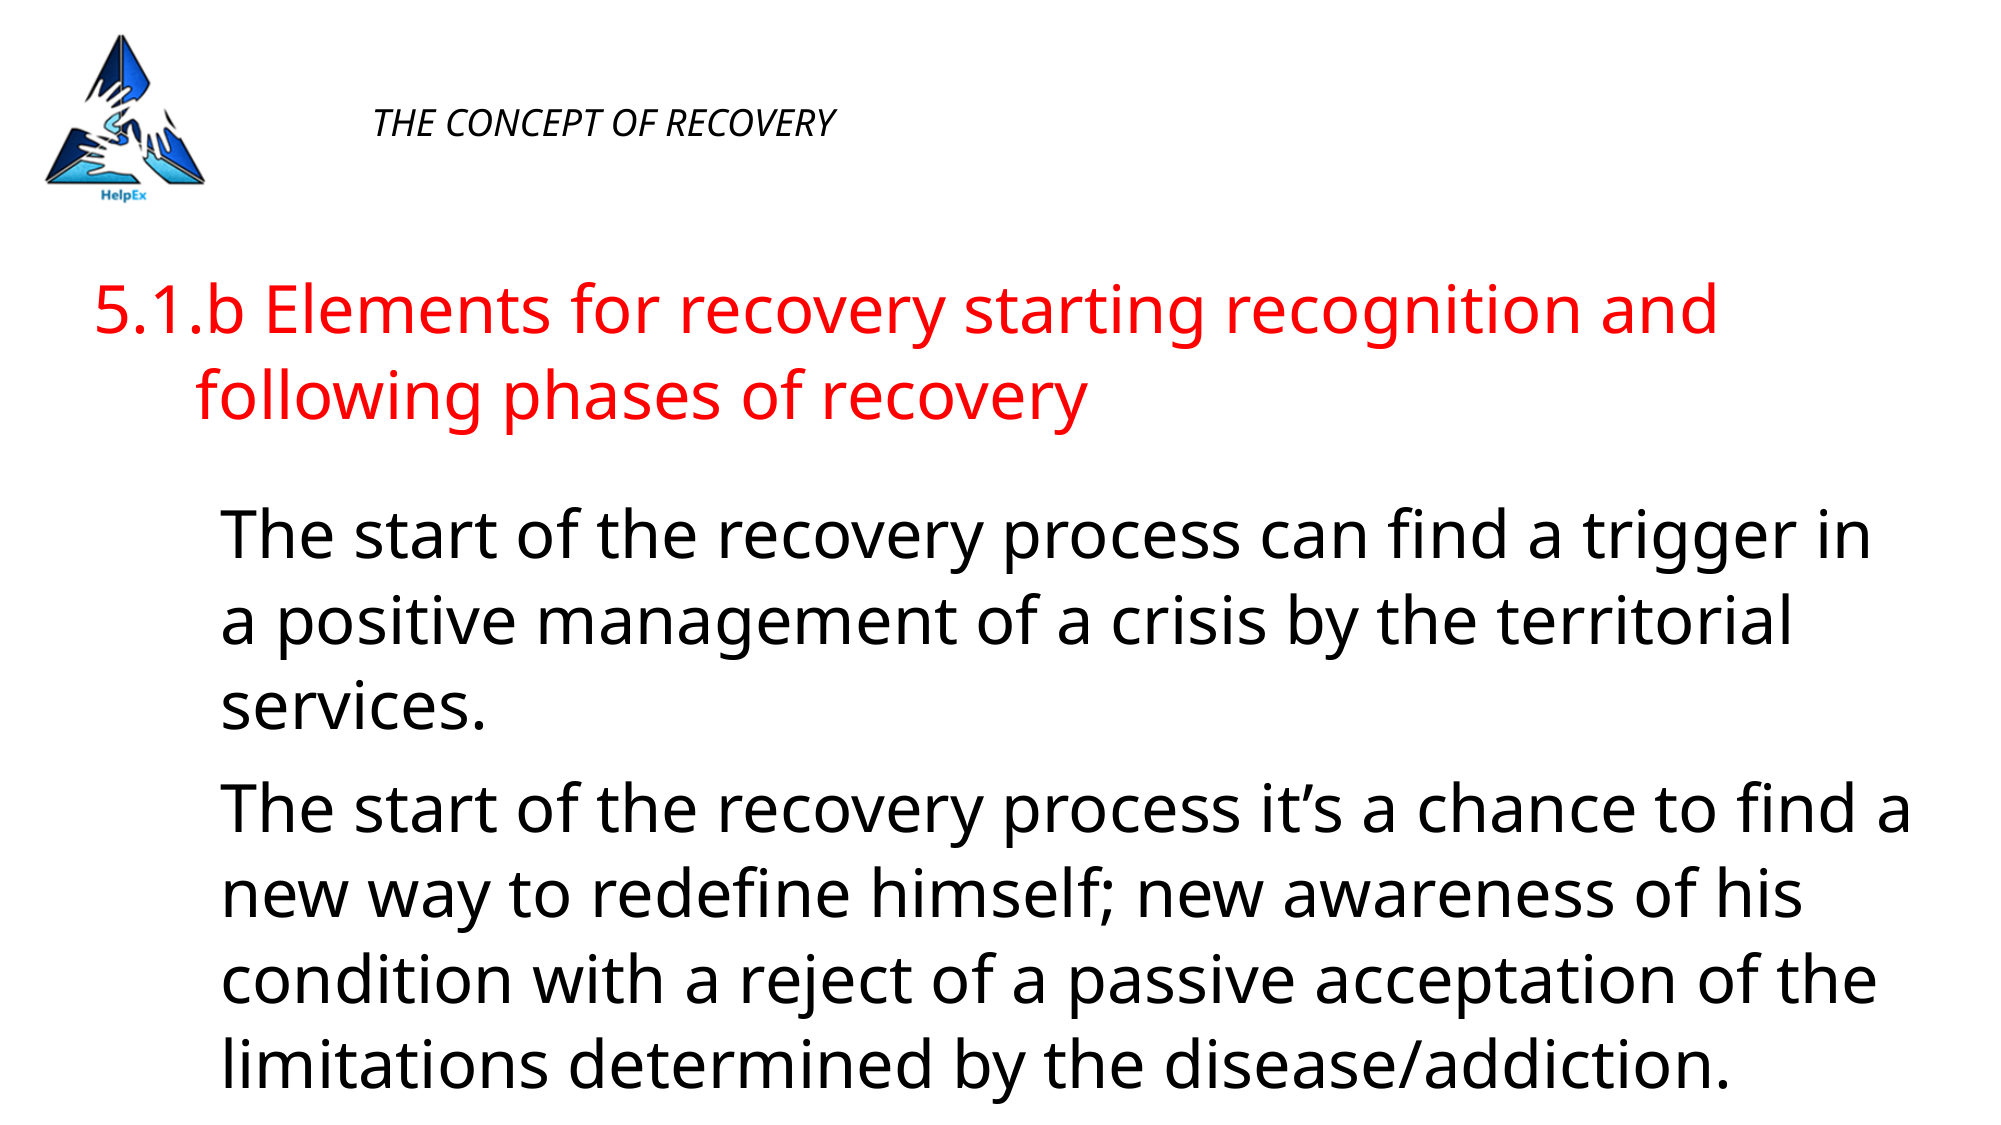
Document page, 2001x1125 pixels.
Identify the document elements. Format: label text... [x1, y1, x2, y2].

text_box THE CONCEPT OF RECOVERY [356, 91, 1988, 152]
picture [36, 23, 206, 240]
text_box The start of the recovery process can find a trigger in a positive management of a crisis by the territorial services. The start of the recovery process it’s a chance to find a new way to redefine himself; new awareness of his condition with a reject of a passive acceptation of the limitations determined by the disease/addiction. [205, 479, 1938, 1110]
text_box 5.1.b Elements for recovery starting recognition and following phases of recovery [78, 254, 1971, 440]
